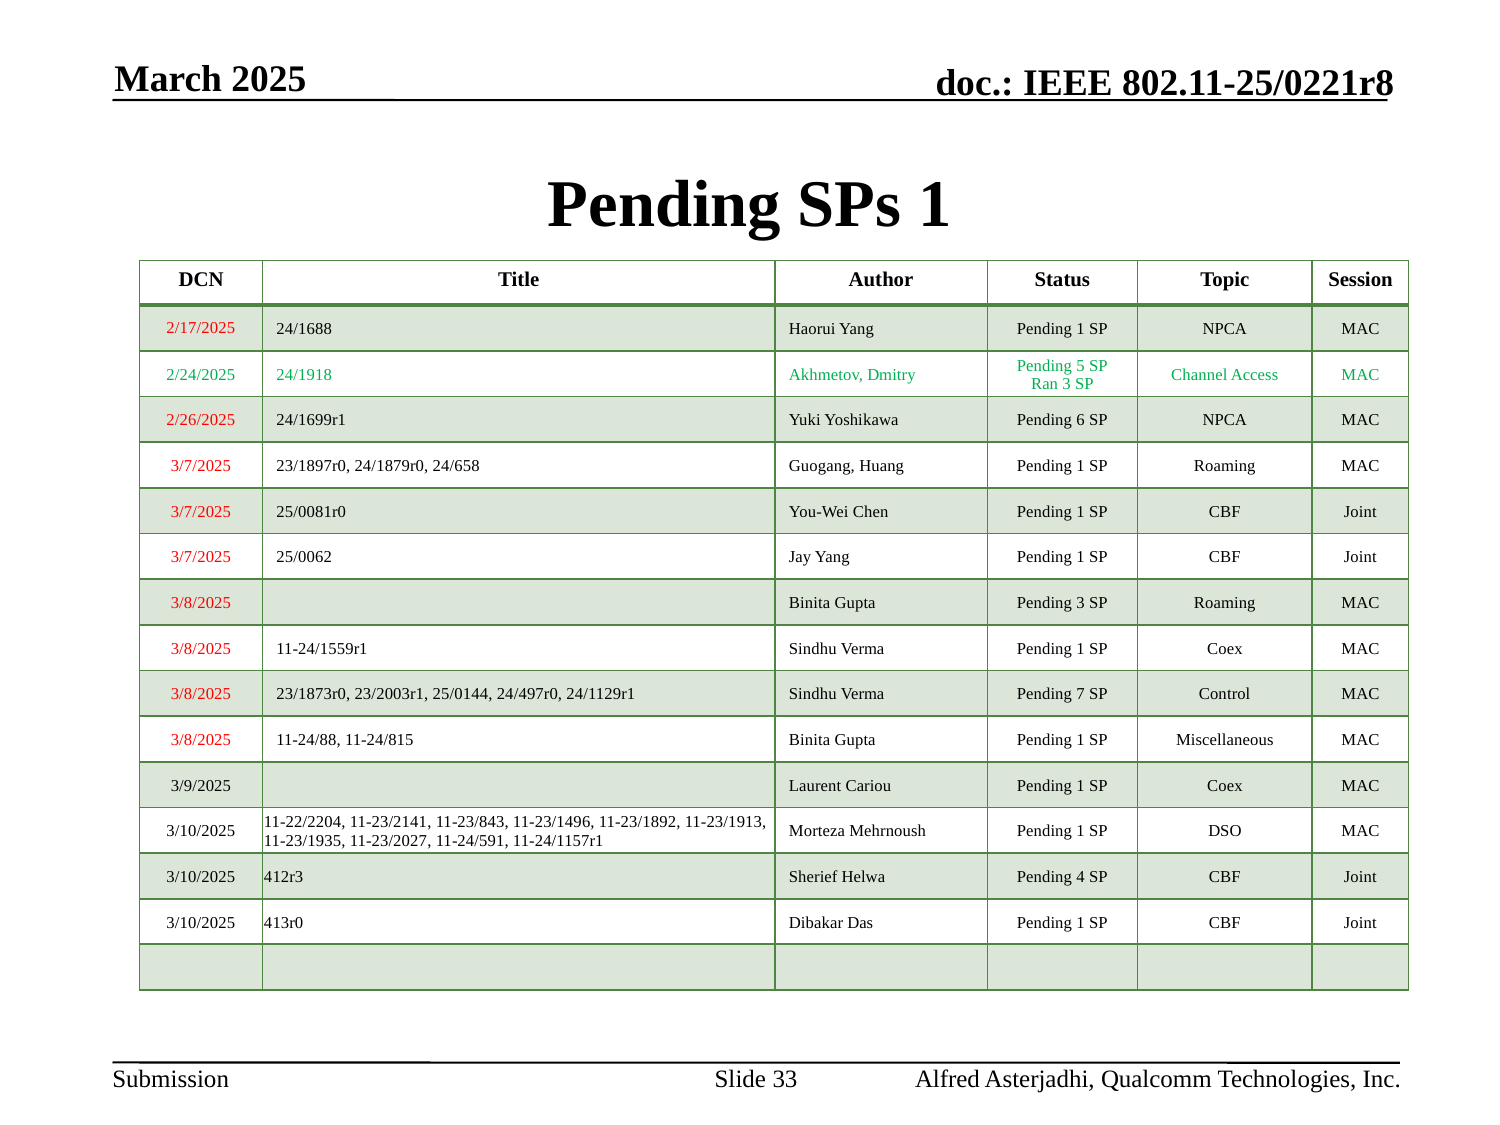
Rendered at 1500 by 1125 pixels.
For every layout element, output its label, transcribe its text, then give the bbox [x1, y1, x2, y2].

table_cell 3/8/2025 [140, 671, 262, 715]
table_cell MAC [1313, 352, 1408, 396]
table_cell 3/8/2025 [140, 717, 262, 761]
table_cell 25/0062 [263, 534, 774, 578]
table_cell NPCA [1138, 307, 1311, 350]
table_cell 3/10/2025 [140, 854, 262, 898]
table_cell Pending 5 SP Ran 3 SP [988, 352, 1137, 396]
table_cell CBF [1138, 534, 1311, 578]
table_header DCN [140, 261, 262, 303]
table_cell [776, 945, 987, 989]
table_cell Pending 1 SP [988, 717, 1137, 761]
table_cell Pending 1 SP [988, 443, 1137, 487]
table_cell Pending 6 SP [988, 397, 1137, 441]
table_cell CBF [1138, 900, 1311, 943]
table_cell You-Wei Chen [776, 489, 987, 533]
table_cell MAC [1313, 808, 1408, 852]
table_cell 25/0081r0 [263, 489, 774, 533]
footer Alfred Asterjadhi, Qualcomm Technologies, Inc. [878, 1061, 1402, 1093]
table_cell Pending 1 SP [988, 763, 1137, 807]
table_cell MAC [1313, 626, 1408, 670]
table_cell 24/1688 [263, 307, 774, 350]
table_cell 2/24/2025 [140, 352, 262, 396]
table_cell Roaming [1138, 580, 1311, 624]
table_cell 3/9/2025 [140, 763, 262, 807]
table_cell Joint [1313, 534, 1408, 578]
table_cell 11-24/88, 11-24/815 [263, 717, 774, 761]
table_header Status [988, 261, 1137, 303]
table_cell Morteza Mehrnoush [776, 808, 987, 852]
table_cell Pending 3 SP [988, 580, 1137, 624]
table_cell Binita Gupta [776, 717, 987, 761]
table_cell CBF [1138, 854, 1311, 898]
table_cell [1313, 945, 1408, 989]
table_cell Control [1138, 671, 1311, 715]
table_cell 3/8/2025 [140, 580, 262, 624]
table_cell 412r3 [263, 854, 774, 898]
table_cell [1138, 945, 1311, 989]
table_cell Pending 1 SP [988, 307, 1137, 350]
table_cell Laurent Cariou [776, 763, 987, 807]
slide_number Slide 33 [712, 1061, 800, 1123]
table_cell Coex [1138, 626, 1311, 670]
table_cell 3/7/2025 [140, 534, 262, 578]
table_cell 3/10/2025 [140, 900, 262, 943]
table_cell Dibakar Das [776, 900, 987, 943]
table_cell Jay Yang [776, 534, 987, 578]
table_cell NPCA [1138, 397, 1311, 441]
table_cell [263, 763, 774, 807]
table_cell [140, 945, 262, 989]
table_cell Coex [1138, 763, 1311, 807]
table_cell Binita Gupta [776, 580, 987, 624]
table_cell Pending 1 SP [988, 626, 1137, 670]
table_header Author [776, 261, 987, 303]
table_cell 3/7/2025 [140, 443, 262, 487]
table_cell 24/1918 [263, 352, 774, 396]
table_cell MAC [1313, 671, 1408, 715]
table_cell Sindhu Verma [776, 671, 987, 715]
table_cell Pending 1 SP [988, 900, 1137, 943]
table_cell 3/8/2025 [140, 626, 262, 670]
table_cell 11-24/1559r1 [263, 626, 774, 670]
table_header Session [1313, 261, 1408, 303]
table_cell CBF [1138, 489, 1311, 533]
table_cell MAC [1313, 580, 1408, 624]
table_cell Pending 1 SP [988, 808, 1137, 852]
table_cell Pending 1 SP [988, 489, 1137, 533]
table_cell DSO [1138, 808, 1311, 852]
table_cell Yuki Yoshikawa [776, 397, 987, 441]
table_cell Miscellaneous [1138, 717, 1311, 761]
table_cell 3/10/2025 [140, 808, 262, 852]
table_cell MAC [1313, 307, 1408, 350]
table_cell 2/17/2025 [140, 307, 262, 350]
table_cell Guogang, Huang [776, 443, 987, 487]
table_cell Channel Access [1138, 352, 1311, 396]
table_cell Akhmetov, Dmitry [776, 352, 987, 396]
table_cell Roaming [1138, 443, 1311, 487]
table_cell Haorui Yang [776, 307, 987, 350]
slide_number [114, 54, 423, 100]
table_cell 413r0 [263, 900, 774, 943]
table_cell 23/1897r0, 24/1879r0, 24/658 [263, 443, 774, 487]
table_cell Sindhu Verma [776, 626, 987, 670]
table_cell MAC [1313, 443, 1408, 487]
table_cell Joint [1313, 900, 1408, 943]
table_cell 24/1699r1 [263, 397, 774, 441]
table_cell MAC [1313, 717, 1408, 761]
table_cell 11-22/2204, 11-23/2141, 11-23/843, 11-23/1496, 11-23/1892, 11-23/1913, 11-23/1935, 11-23/2027, 11-24/591, 11-24/1157r1 [263, 808, 774, 852]
table_cell MAC [1313, 397, 1408, 441]
table_header Title [263, 261, 774, 303]
table_cell Pending 4 SP [988, 854, 1137, 898]
title Pending SPs 1 [112, 112, 1388, 288]
table_cell Joint [1313, 854, 1408, 898]
table_header Topic [1138, 261, 1311, 303]
table_cell Pending 7 SP [988, 671, 1137, 715]
table_cell 23/1873r0, 23/2003r1, 25/0144, 24/497r0, 24/1129r1 [263, 671, 774, 715]
table_cell Pending 1 SP [988, 534, 1137, 578]
table_cell [263, 945, 774, 989]
table_cell Sherief Helwa [776, 854, 987, 898]
table_cell MAC [1313, 763, 1408, 807]
table_cell 3/7/2025 [140, 489, 262, 533]
table_cell 2/26/2025 [140, 397, 262, 441]
table_cell [263, 580, 774, 624]
table_cell Joint [1313, 489, 1408, 533]
table_cell [988, 945, 1137, 989]
